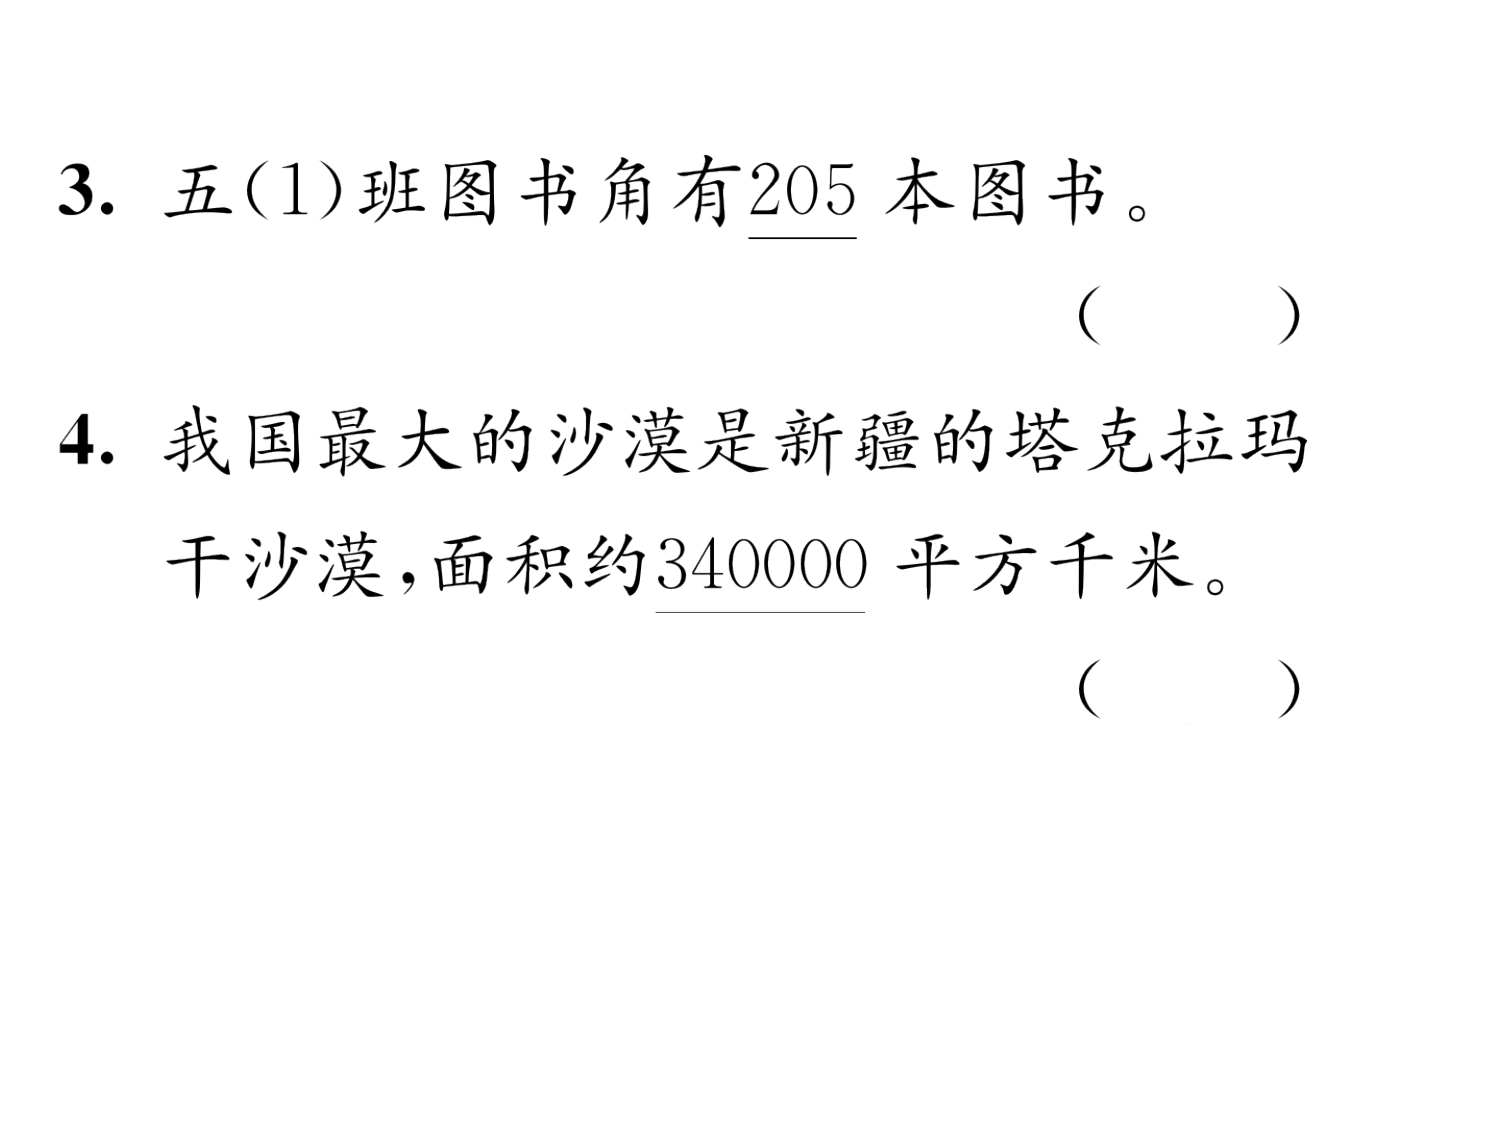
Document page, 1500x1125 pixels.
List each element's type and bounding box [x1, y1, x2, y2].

picture [52, 137, 1471, 760]
